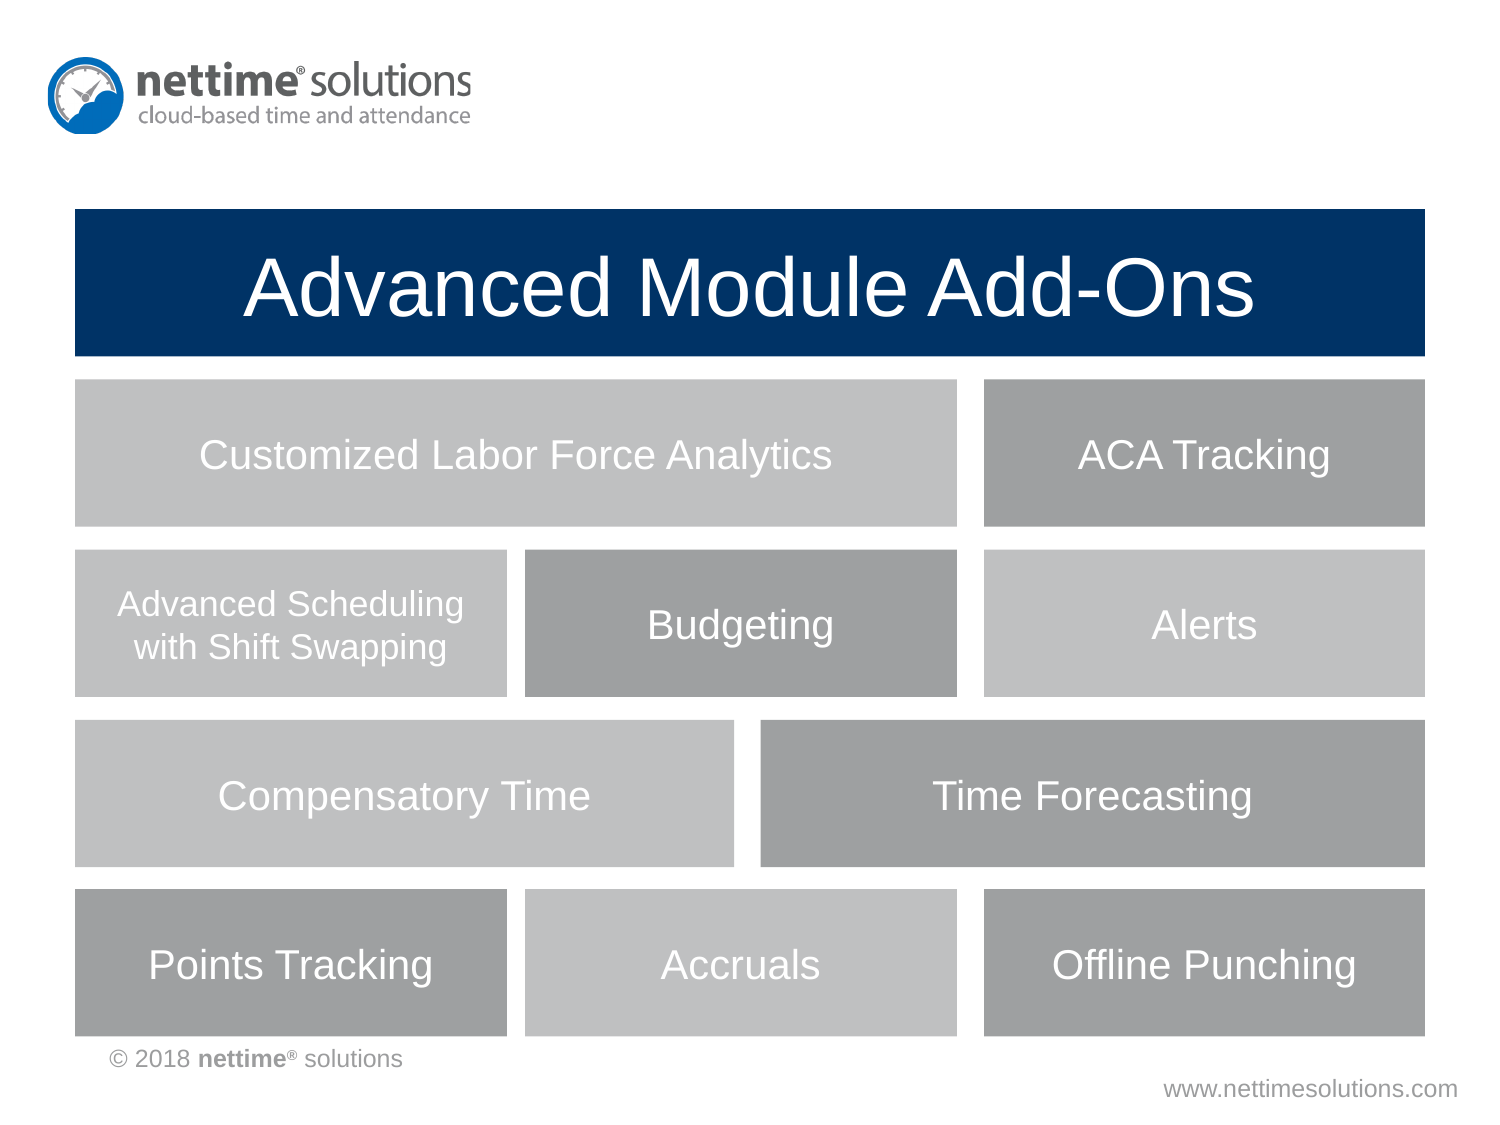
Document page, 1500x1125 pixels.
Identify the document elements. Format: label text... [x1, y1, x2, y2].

text_box Offline Punching [982, 887, 1427, 1039]
text_box Customized Labor Force Analytics [73, 377, 959, 529]
text_box Compensatory Time [73, 718, 736, 869]
text_box Time Forecasting [758, 718, 1427, 869]
text_box Alerts [982, 547, 1427, 699]
text_box Accruals [523, 887, 959, 1039]
text_box Advanced Module Add-Ons [73, 207, 1427, 359]
text_box Points Tracking [73, 887, 509, 1039]
text_box Budgeting [523, 547, 959, 699]
text_box ACA Tracking [982, 377, 1427, 529]
text_box Advanced Scheduling with Shift Swapping [73, 547, 509, 699]
